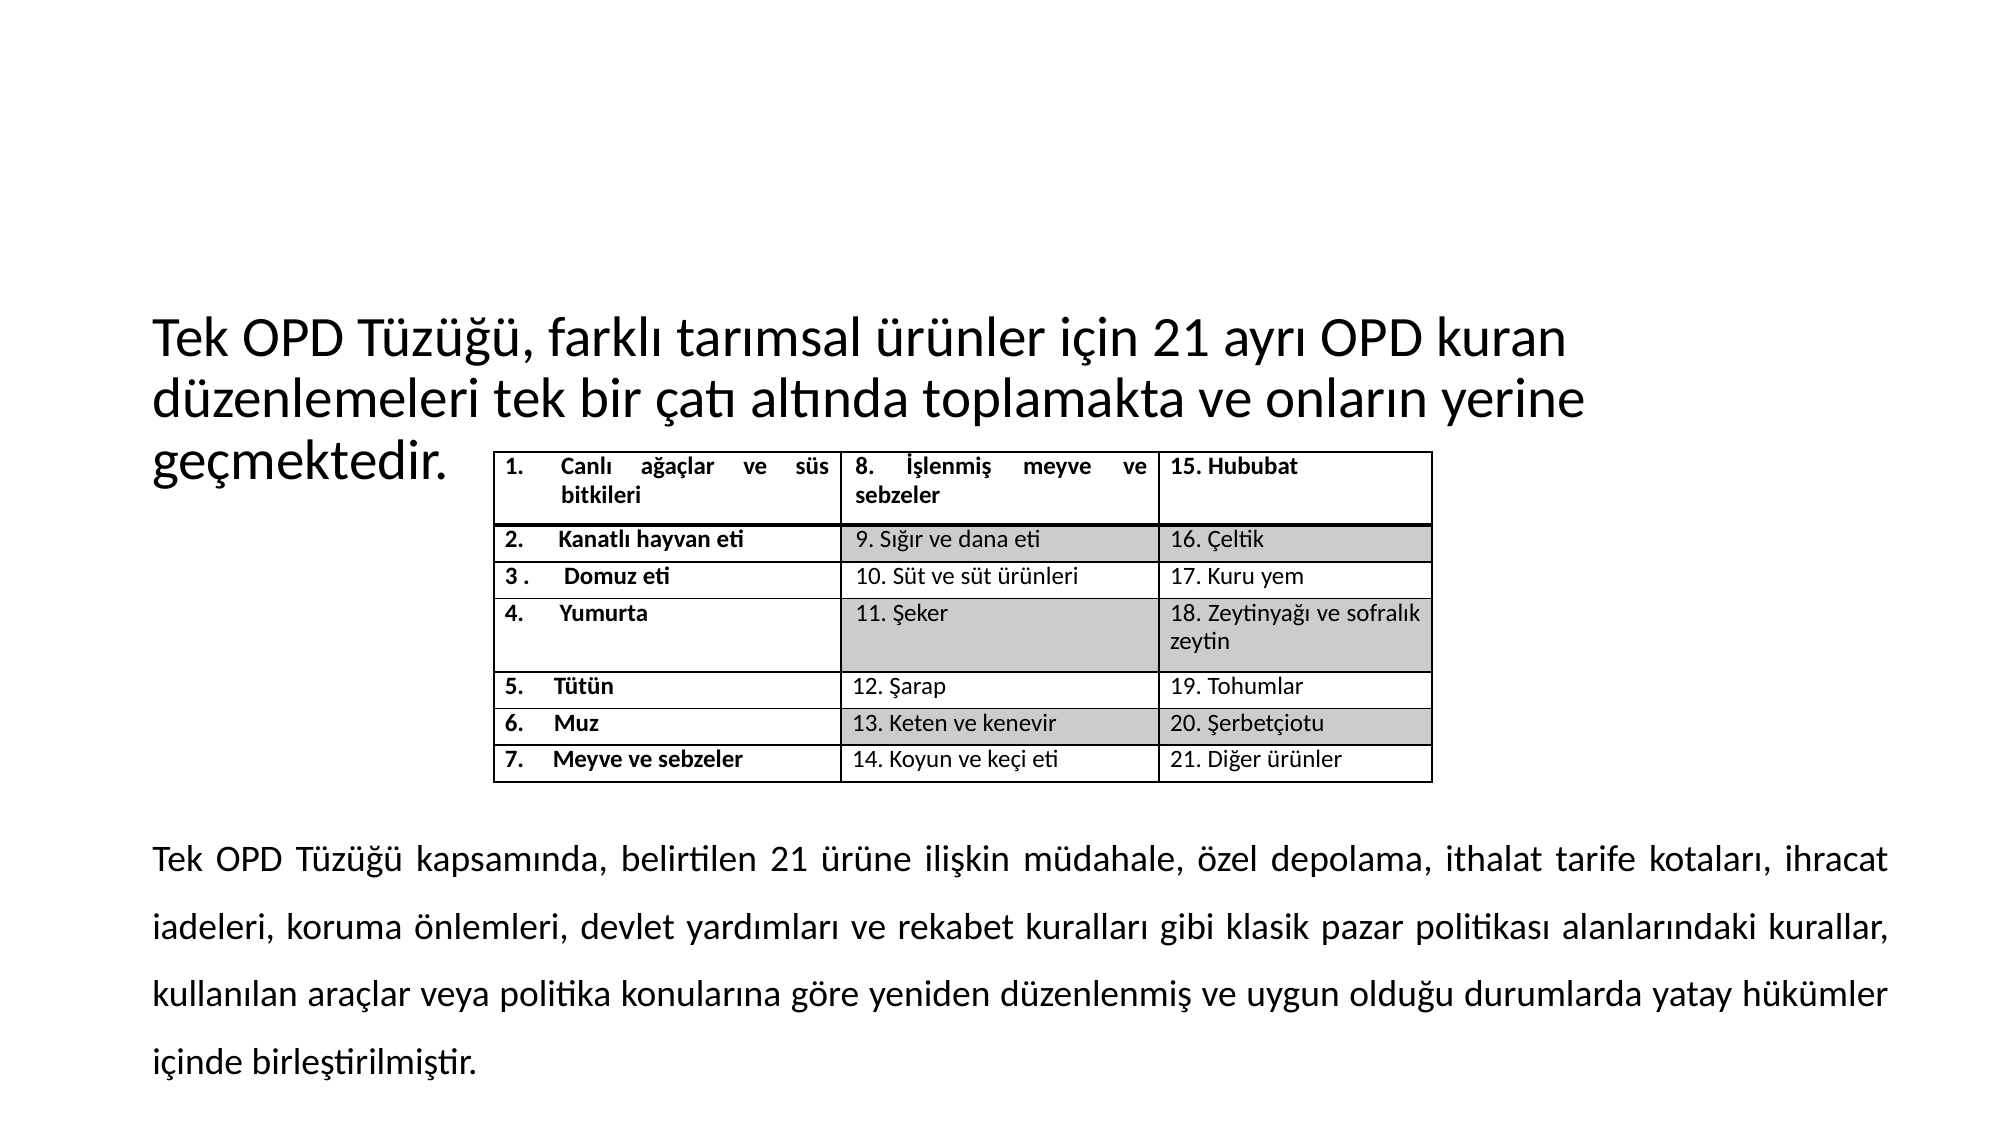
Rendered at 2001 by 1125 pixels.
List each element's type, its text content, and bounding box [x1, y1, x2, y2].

table_cell 19. Tohumlar [1160, 673, 1431, 708]
table_cell 14. Koyun ve keçi eti [842, 746, 1158, 781]
table_cell 20. Şerbetçiotu [1160, 709, 1431, 744]
list Tek OPD Tüzüğü, farklı tarımsal ürünler için 21 ayrı OPD kuran düzenlemeleri tek bir çatı altında toplamakta ve onların yerine geçmektedir. [137, 299, 1863, 500]
table_cell Tütün [495, 673, 840, 708]
table_cell Yumurta [495, 599, 840, 671]
table_cell 16. Çeltik [1160, 527, 1431, 561]
table_cell 17. Kuru yem [1160, 563, 1431, 598]
table_cell 9. Sığır ve dana eti [842, 527, 1158, 561]
table_cell 11. Şeker [842, 599, 1158, 671]
table_cell 18. Zeytinyağı ve sofralık zeytin [1160, 599, 1431, 671]
table_header 8. İşlenmiş meyve ve sebzeler [842, 453, 1158, 523]
table_cell 2. Kanatlı hayvan eti [495, 527, 840, 561]
table_cell Muz [495, 709, 840, 744]
table_cell 12. Şarap [842, 673, 1158, 708]
table_header 15. Hububat [1160, 453, 1431, 523]
table_cell 3 . Domuz eti [495, 563, 840, 598]
table_header Canlı ağaçlar ve süs bitkileri [495, 453, 840, 523]
text_box Tek OPD Tüzüğü kapsamında, belirtilen 21 ürüne ilişkin müdahale, özel depolama, ithalat tarife kotaları, ihracat iadeleri, koruma önlemleri, devlet yardımları ve rekabet kuralları gibi klasik pazar politikası alanlarındaki kurallar, kullanılan araçlar veya politika konularına göre yeniden düzenlenmiş ve uygun olduğu durumlarda yatay hükümler içinde birleştirilmiştir. [137, 804, 1906, 1089]
table_cell 13. Keten ve kenevir [842, 709, 1158, 744]
table_cell 10. Süt ve süt ürünleri [842, 563, 1158, 598]
table_cell 7. Meyve ve sebzeler [495, 746, 840, 781]
table_cell 21. Diğer ürünler [1160, 746, 1431, 781]
